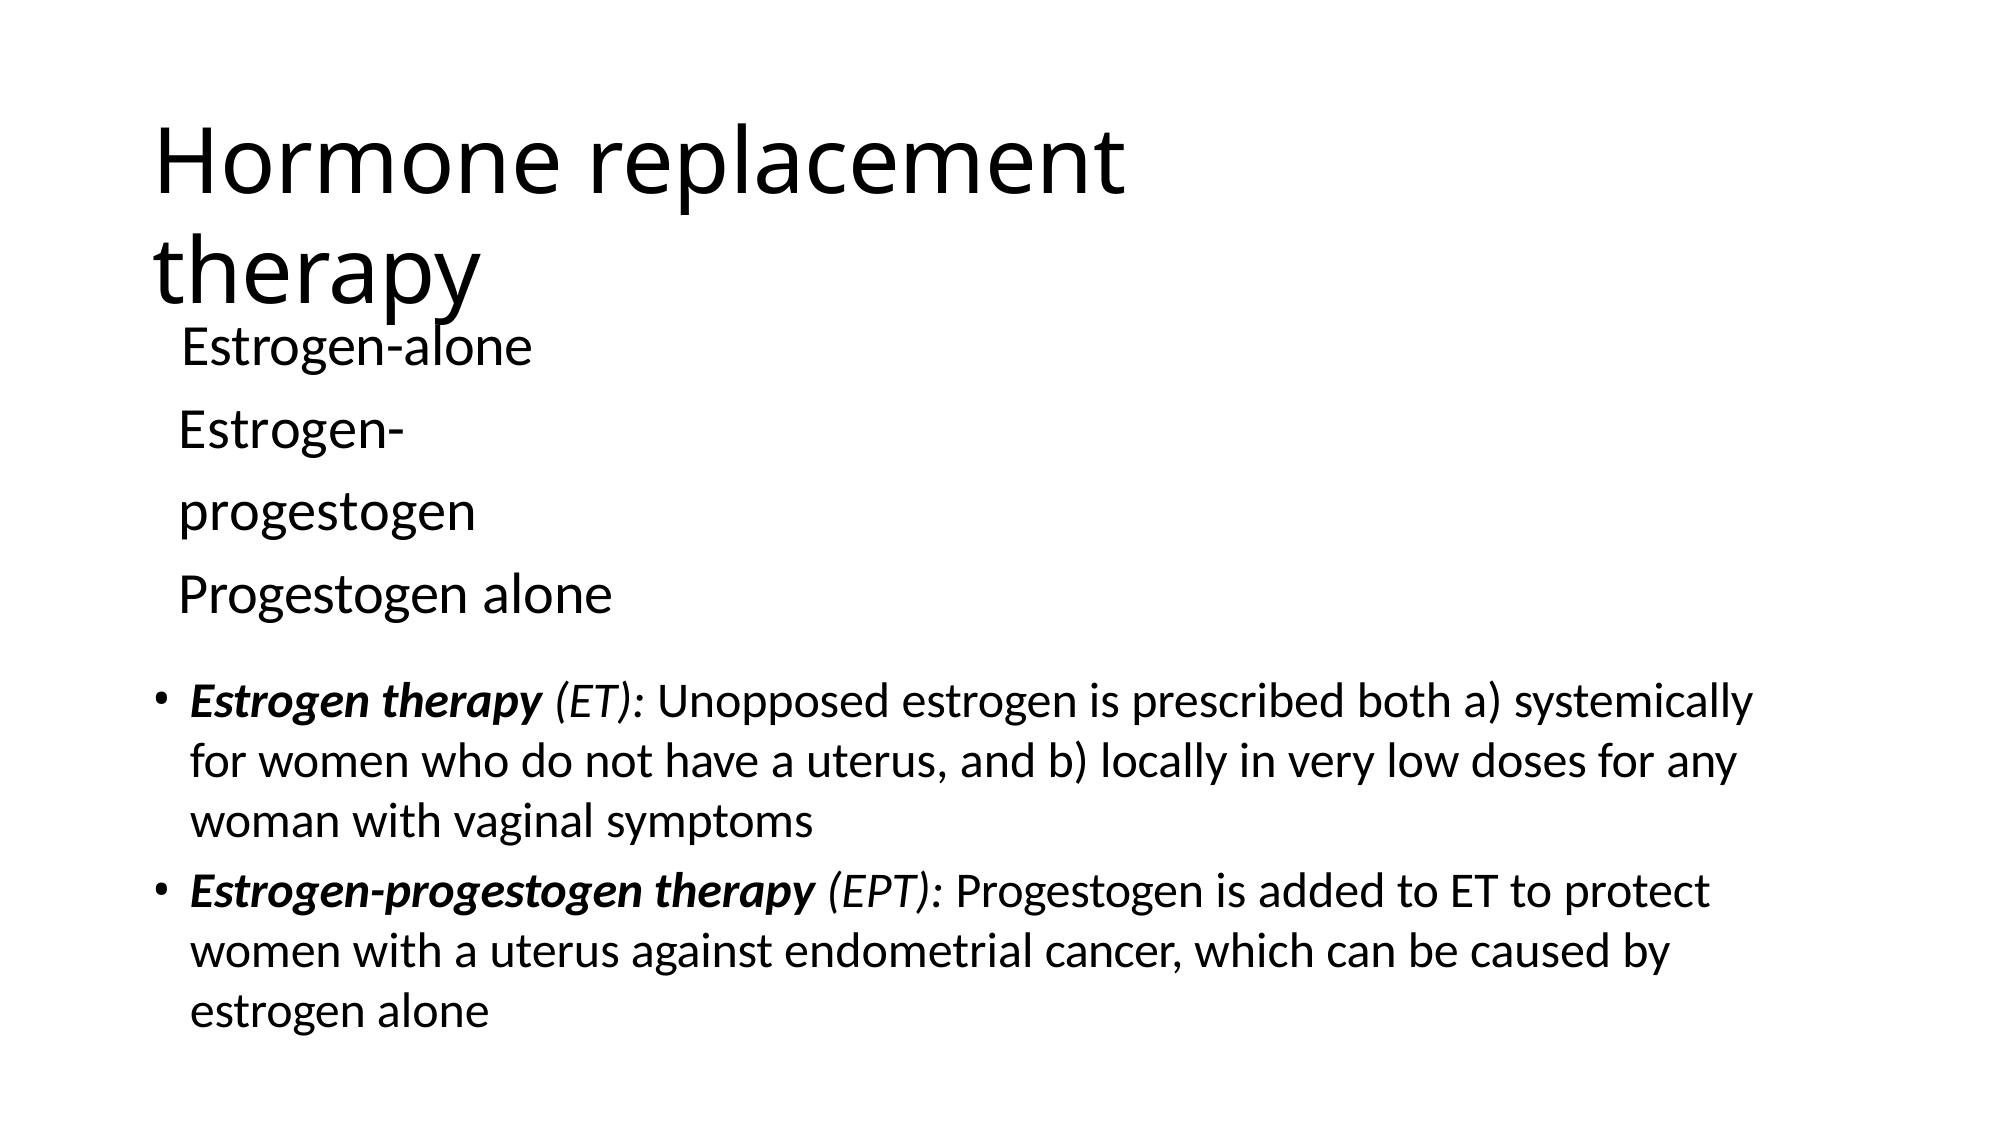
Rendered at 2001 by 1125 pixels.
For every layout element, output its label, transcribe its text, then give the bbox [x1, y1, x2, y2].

title Hormone replacement therapy [150, 100, 1296, 290]
text_box Estrogen-alone Estrogen-progestogen Progestogen alone Estrogen therapy (ET): Unopposed estrogen is prescribed both a) systemically for women who do not have a uterus, and b) locally in very low doses for any woman with vaginal symptoms Estrogen-progestogen therapy (EPT): Progestogen is added to ET to protect women with a uterus against endometrial cancer, which can be caused by estrogen alone [150, 290, 1766, 1038]
